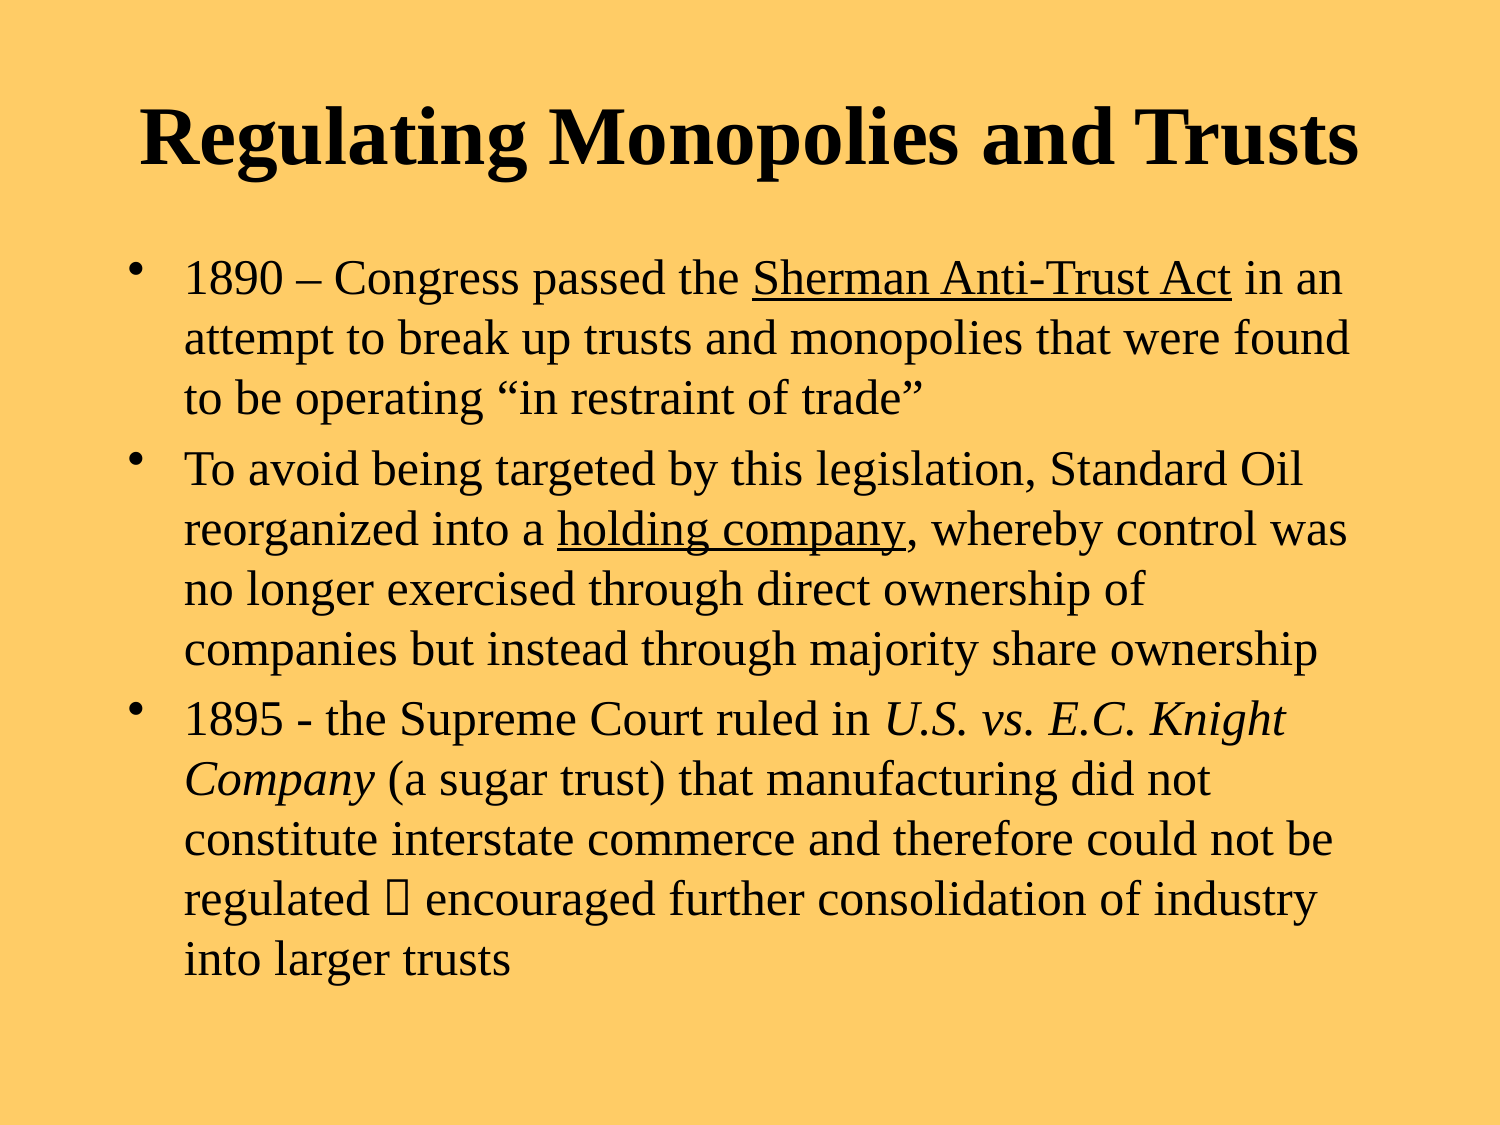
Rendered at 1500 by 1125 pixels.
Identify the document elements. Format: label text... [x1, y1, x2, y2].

title Regulating Monopolies and Trusts [112, 62, 1388, 200]
list 1890 – Congress passed the Sherman Anti-Trust Act in an attempt to break up trusts and monopolies that were found to be operating “in restraint of trade” To avoid being targeted by this legislation, Standard Oil reorganized into a holding company, whereby control was no longer exercised through direct ownership of companies but instead through majority share ownership 1895 - the Supreme Court ruled in U.S. vs. E.C. Knight Company (a sugar trust) that manufacturing did not constitute interstate commerce and therefore could not be regulated  encouraged further consolidation of industry into larger trusts [112, 237, 1388, 1063]
